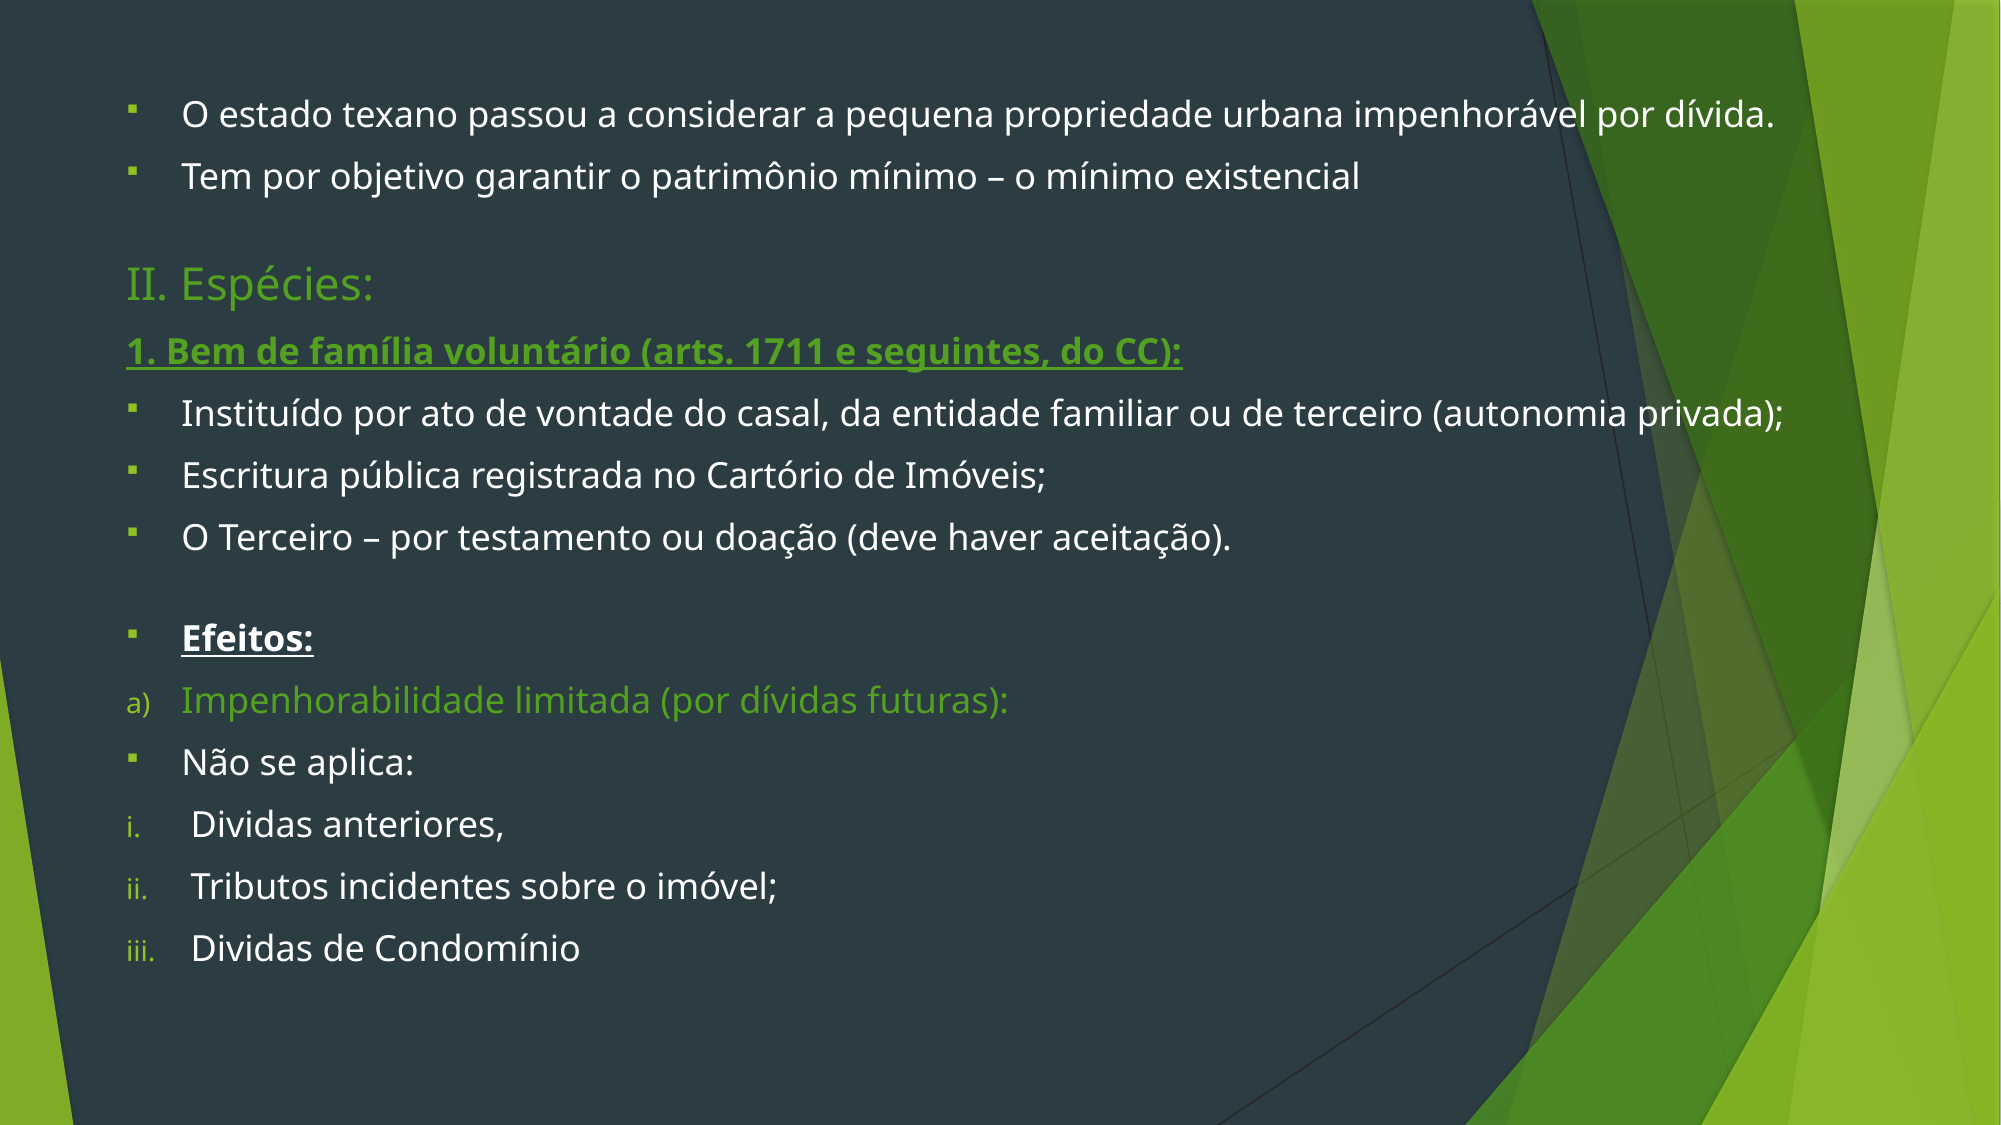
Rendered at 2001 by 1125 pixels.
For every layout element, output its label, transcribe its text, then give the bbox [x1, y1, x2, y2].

list O estado texano passou a considerar a pequena propriedade urbana impenhorável por dívida. Tem por objetivo garantir o patrimônio mínimo – o mínimo existencial II. Espécies: 1. Bem de família voluntário (arts. 1711 e seguintes, do CC): Instituído por ato de vontade do casal, da entidade familiar ou de terceiro (autonomia privada); Escritura pública registrada no Cartório de Imóveis; O Terceiro – por testamento ou doação (deve haver aceitação). Efeitos: Impenhorabilidade limitada (por dívidas futuras): Não se aplica: Dividas anteriores, Tributos incidentes sobre o imóvel; Dividas de Condomínio [111, 84, 1825, 992]
